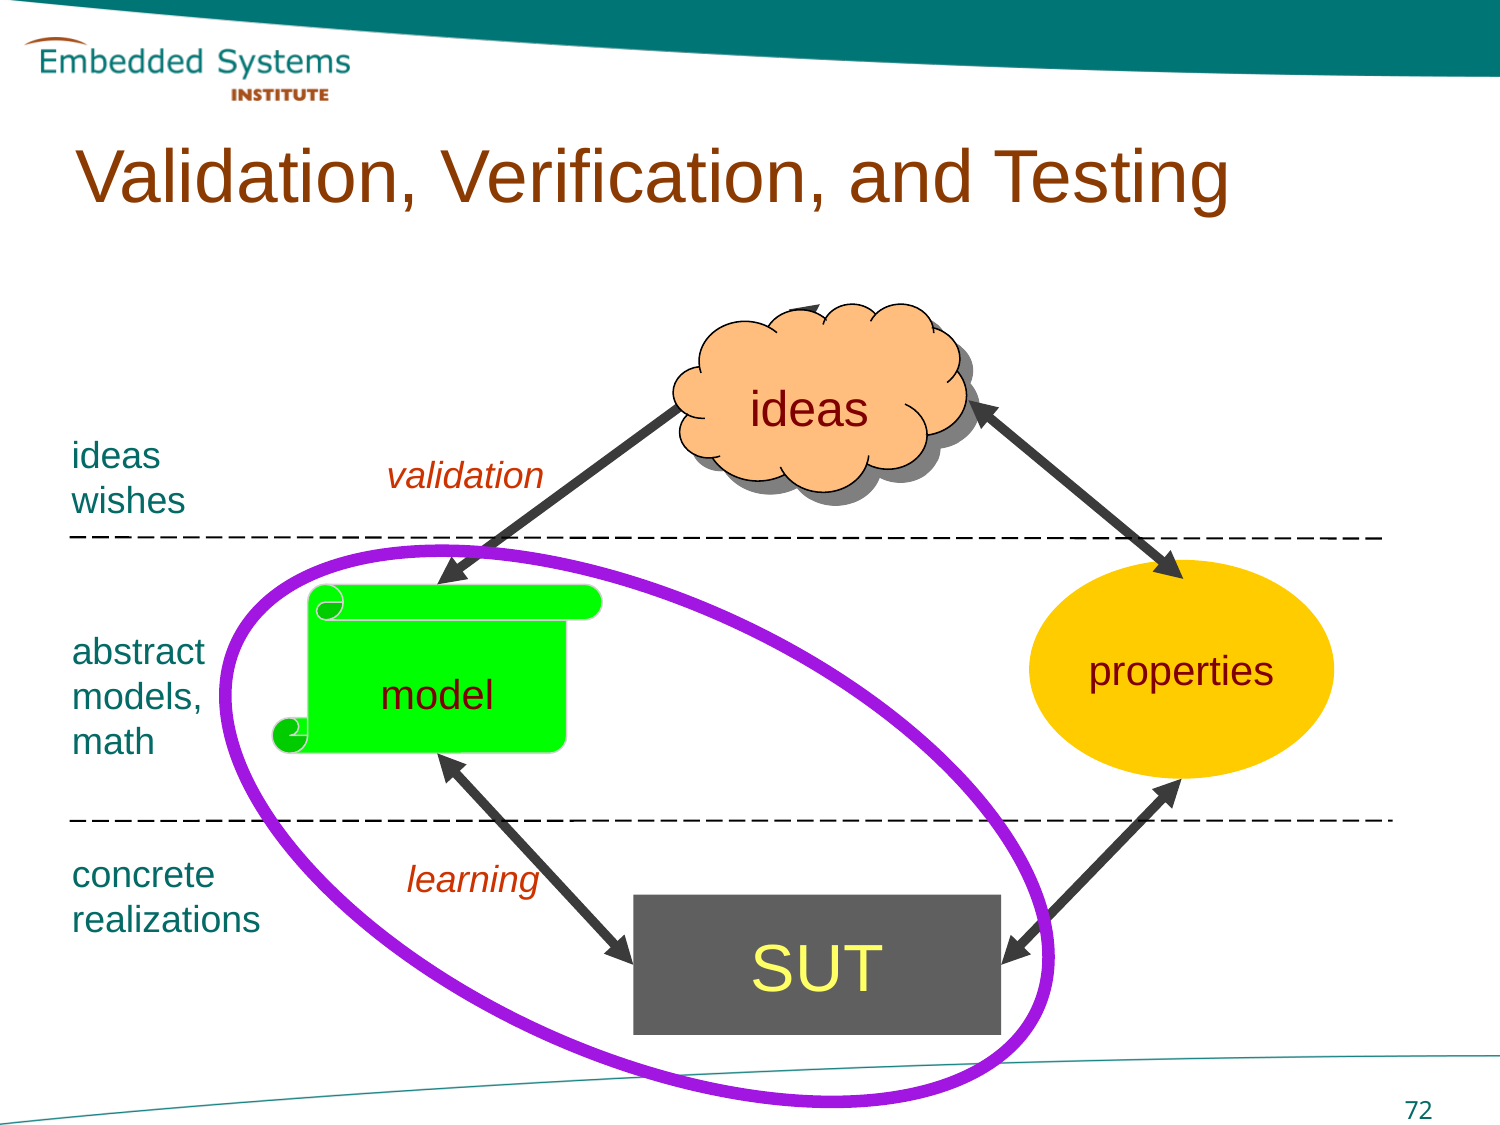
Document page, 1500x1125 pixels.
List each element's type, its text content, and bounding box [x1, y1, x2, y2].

slide_number 72 [1310, 1087, 1449, 1125]
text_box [1001, 760, 1182, 966]
text_box [225, 550, 1048, 1102]
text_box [436, 753, 634, 966]
text_box validation [250, 449, 431, 505]
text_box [436, 397, 675, 585]
text_box ideas wishes [56, 423, 239, 529]
text_box learning [270, 852, 431, 908]
picture [0, 1055, 1500, 1125]
picture [0, 0, 1500, 101]
title Validation, Verification, and Testing [74, 137, 1426, 238]
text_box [968, 400, 1184, 580]
text_box abstract models, math [57, 619, 250, 770]
text_box properties [1029, 559, 1335, 779]
text_box concrete realizations [57, 842, 334, 948]
text_box ideas [673, 304, 967, 493]
